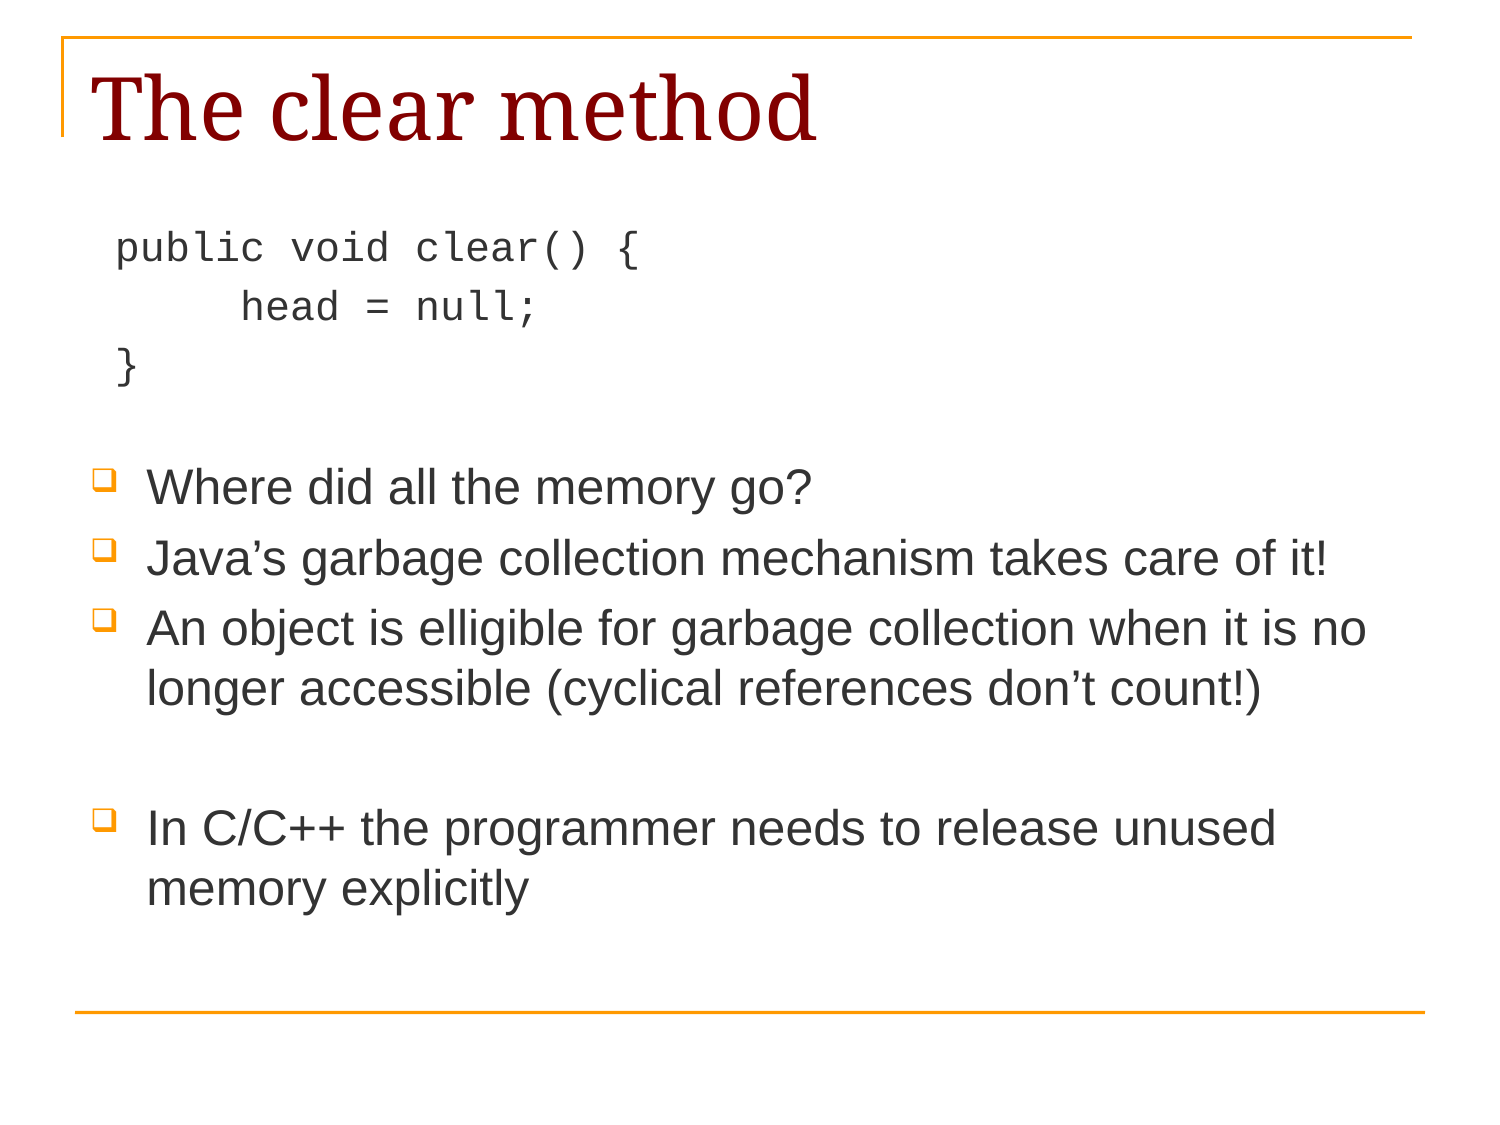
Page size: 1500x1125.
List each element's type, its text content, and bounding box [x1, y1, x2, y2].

list public void clear() { head = null; } Where did all the memory go? Java’s garbage collection mechanism takes care of it! An object is elligible for garbage collection when it is no longer accessible (cyclical references don’t count!) In C/C++ the programmer needs to release unused memory explicitly [74, 212, 1426, 994]
title The clear method [74, 45, 1426, 201]
